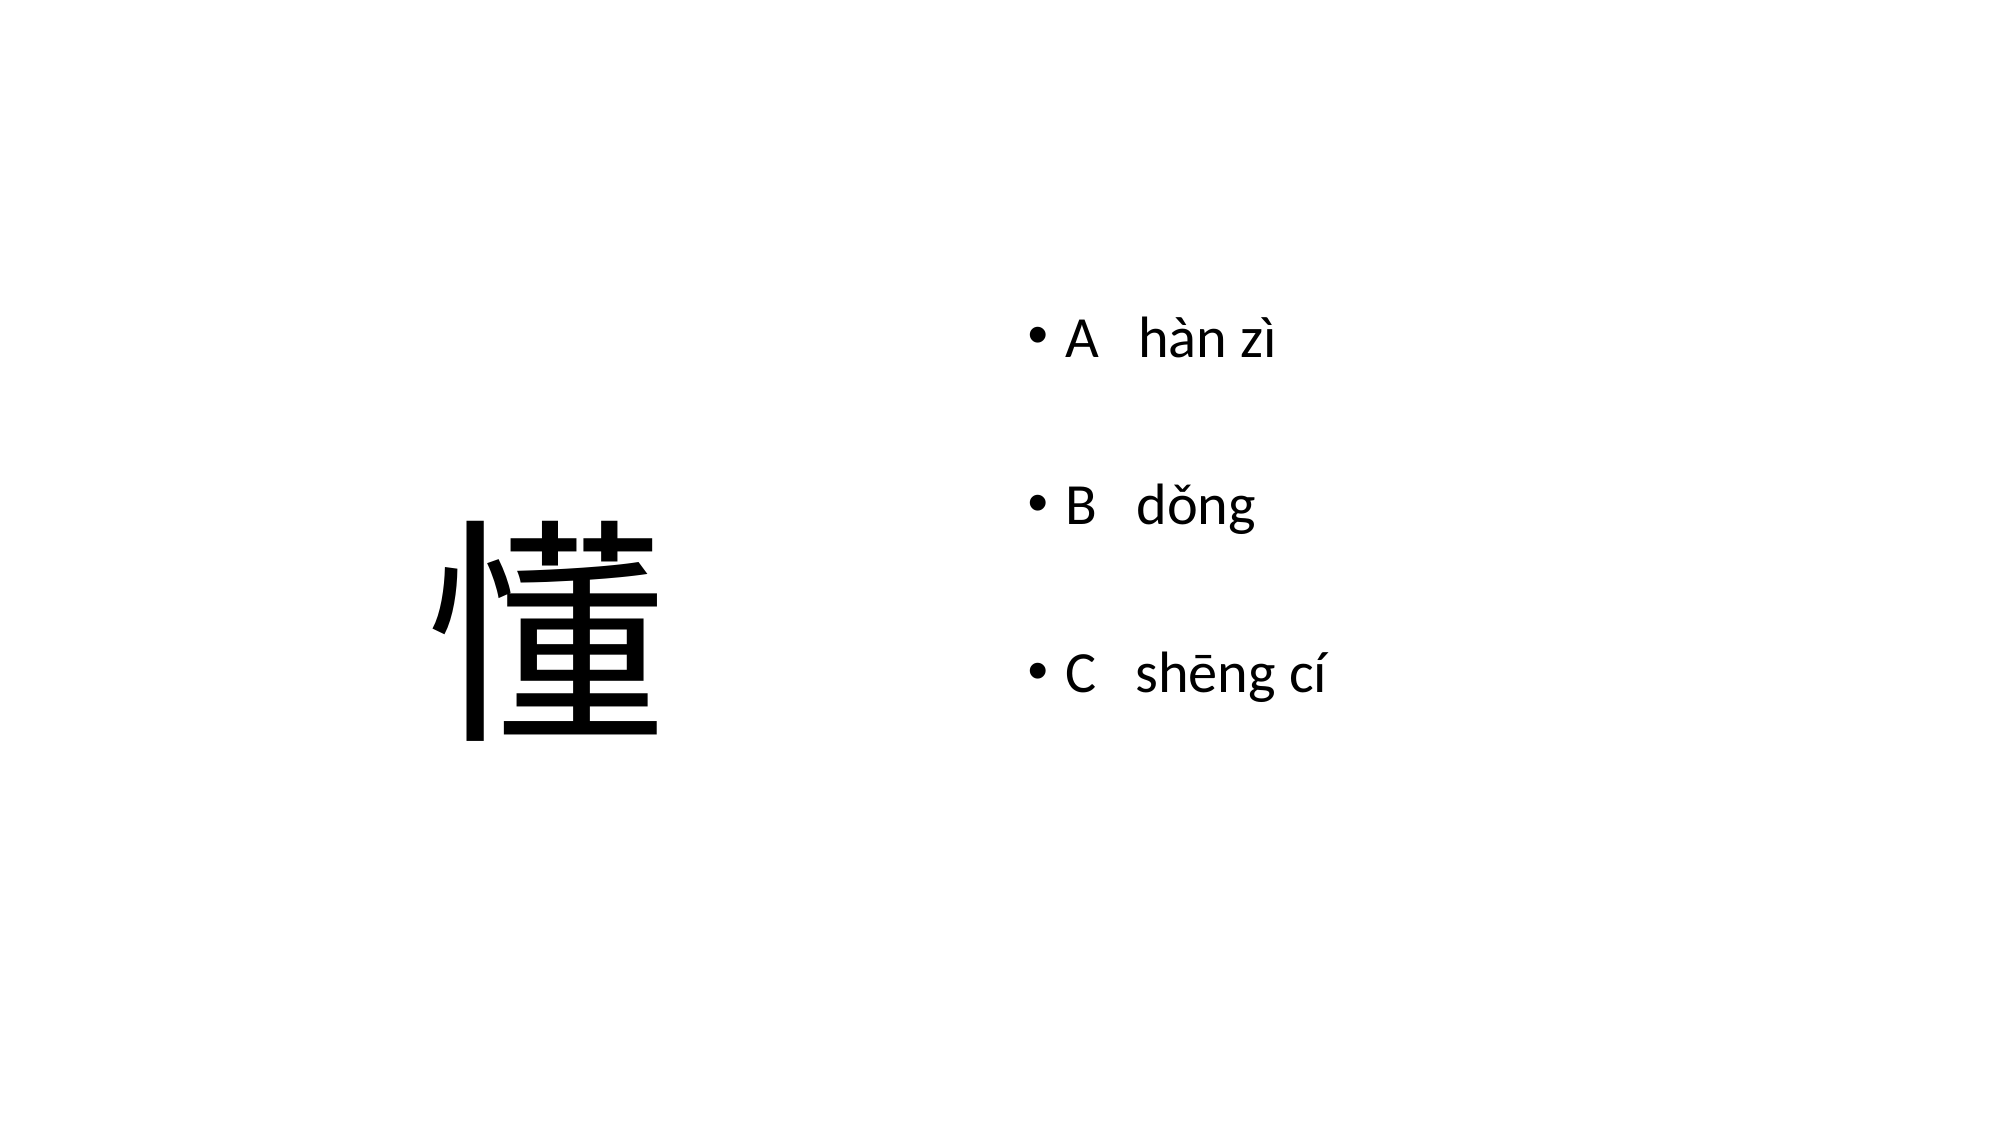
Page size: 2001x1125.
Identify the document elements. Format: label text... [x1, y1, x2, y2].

list A hàn zì B dǒng C shēng cí [1012, 299, 1863, 1014]
text_box 懂 [411, 474, 672, 778]
